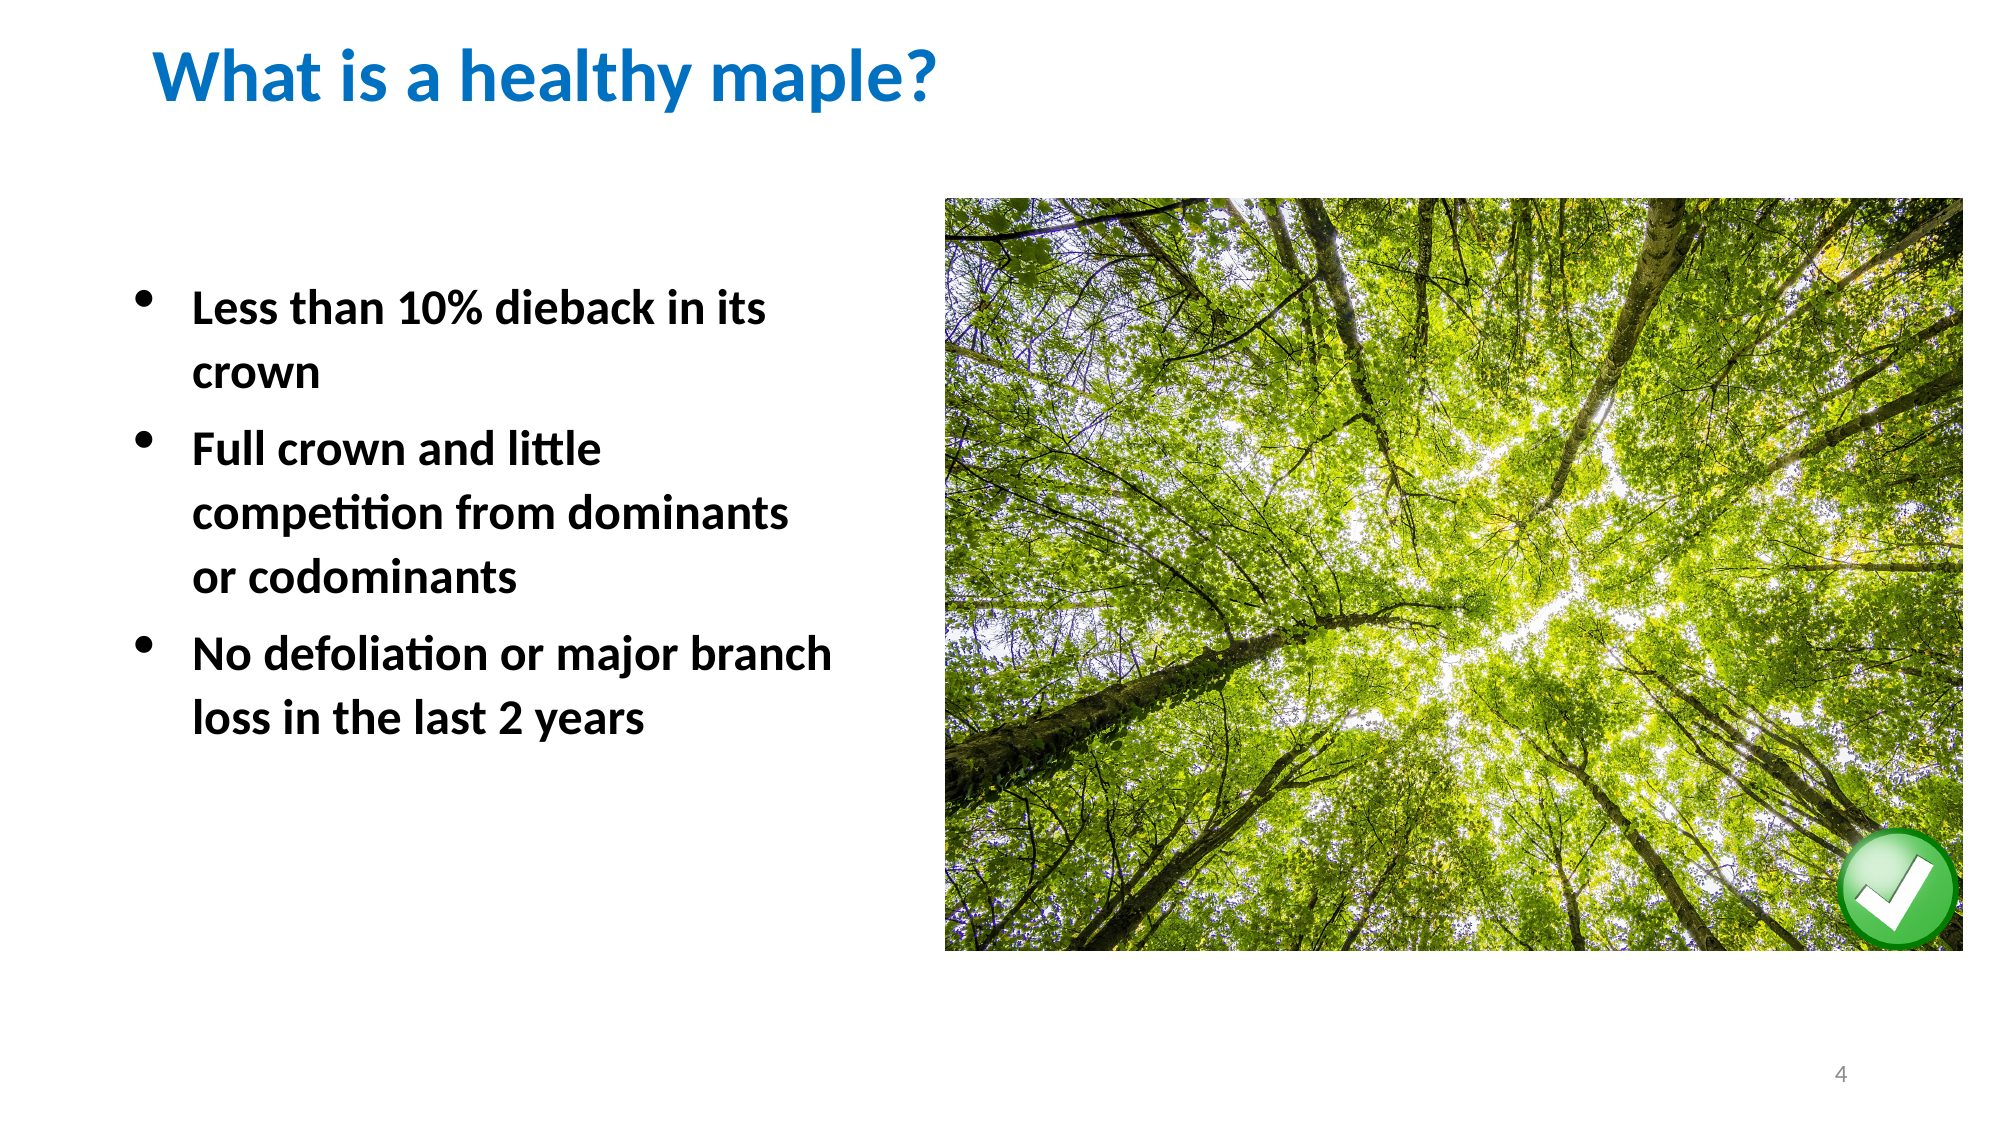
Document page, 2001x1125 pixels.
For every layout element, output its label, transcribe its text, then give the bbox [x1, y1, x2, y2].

slide_number 4 [1412, 1042, 1863, 1103]
list Less than 10% dieback in its crown Full crown and little competition from dominants or codominants No defoliation or major branch loss in the last 2 years [120, 262, 853, 863]
text_box What is a healthy maple? [137, 21, 1749, 133]
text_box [943, 198, 1963, 951]
